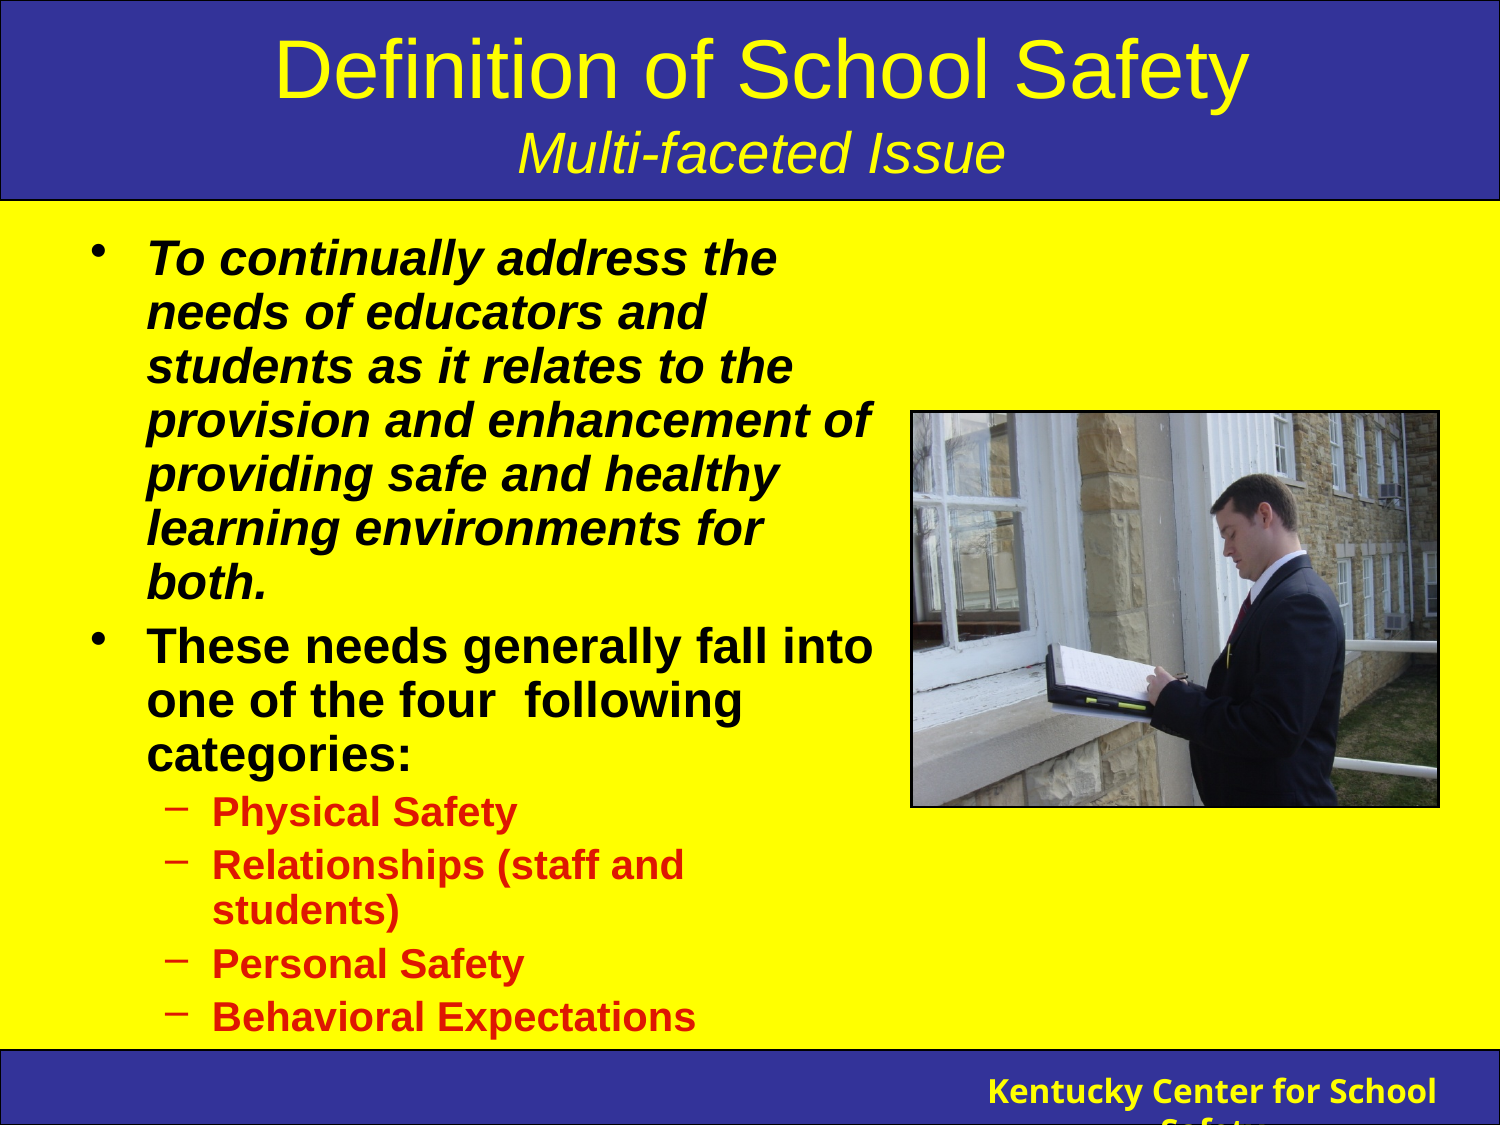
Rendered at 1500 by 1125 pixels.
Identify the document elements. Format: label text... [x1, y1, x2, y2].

list To continually address the needs of educators and students as it relates to the provision and enhancement of providing safe and healthy learning environments for both. These needs generally fall into one of the four following categories: Physical Safety Relationships (staff and students) Personal Safety Behavioral Expectations [74, 224, 901, 1001]
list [912, 412, 1438, 807]
title Definition of School Safety Multi-faceted Issue [87, 49, 1438, 151]
footer Kentucky Center for School Safety [924, 1062, 1500, 1125]
